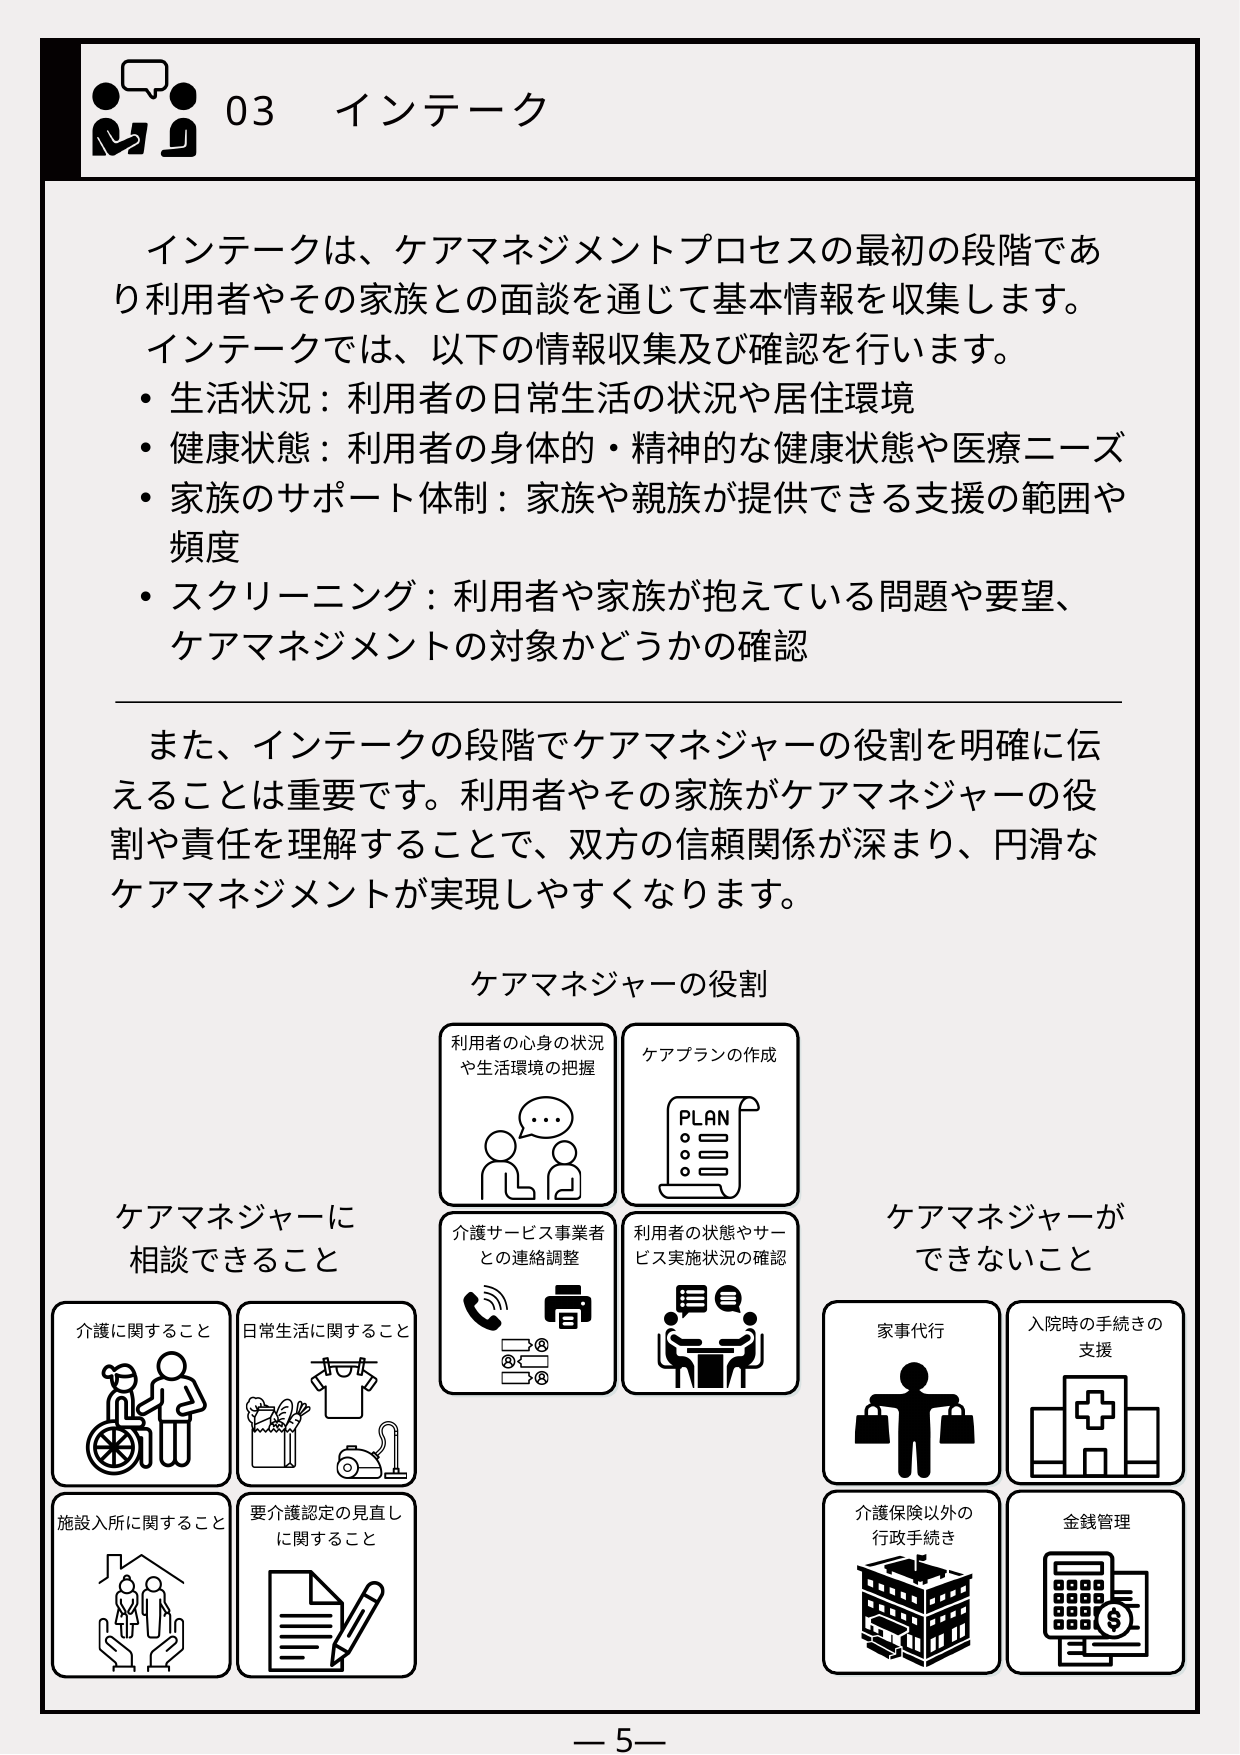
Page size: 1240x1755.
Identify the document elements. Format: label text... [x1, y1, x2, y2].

text_box ― 5― [42, 1719, 1198, 1755]
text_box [42, 28, 1198, 182]
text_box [42, 187, 1198, 1713]
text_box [52, 959, 1188, 1678]
